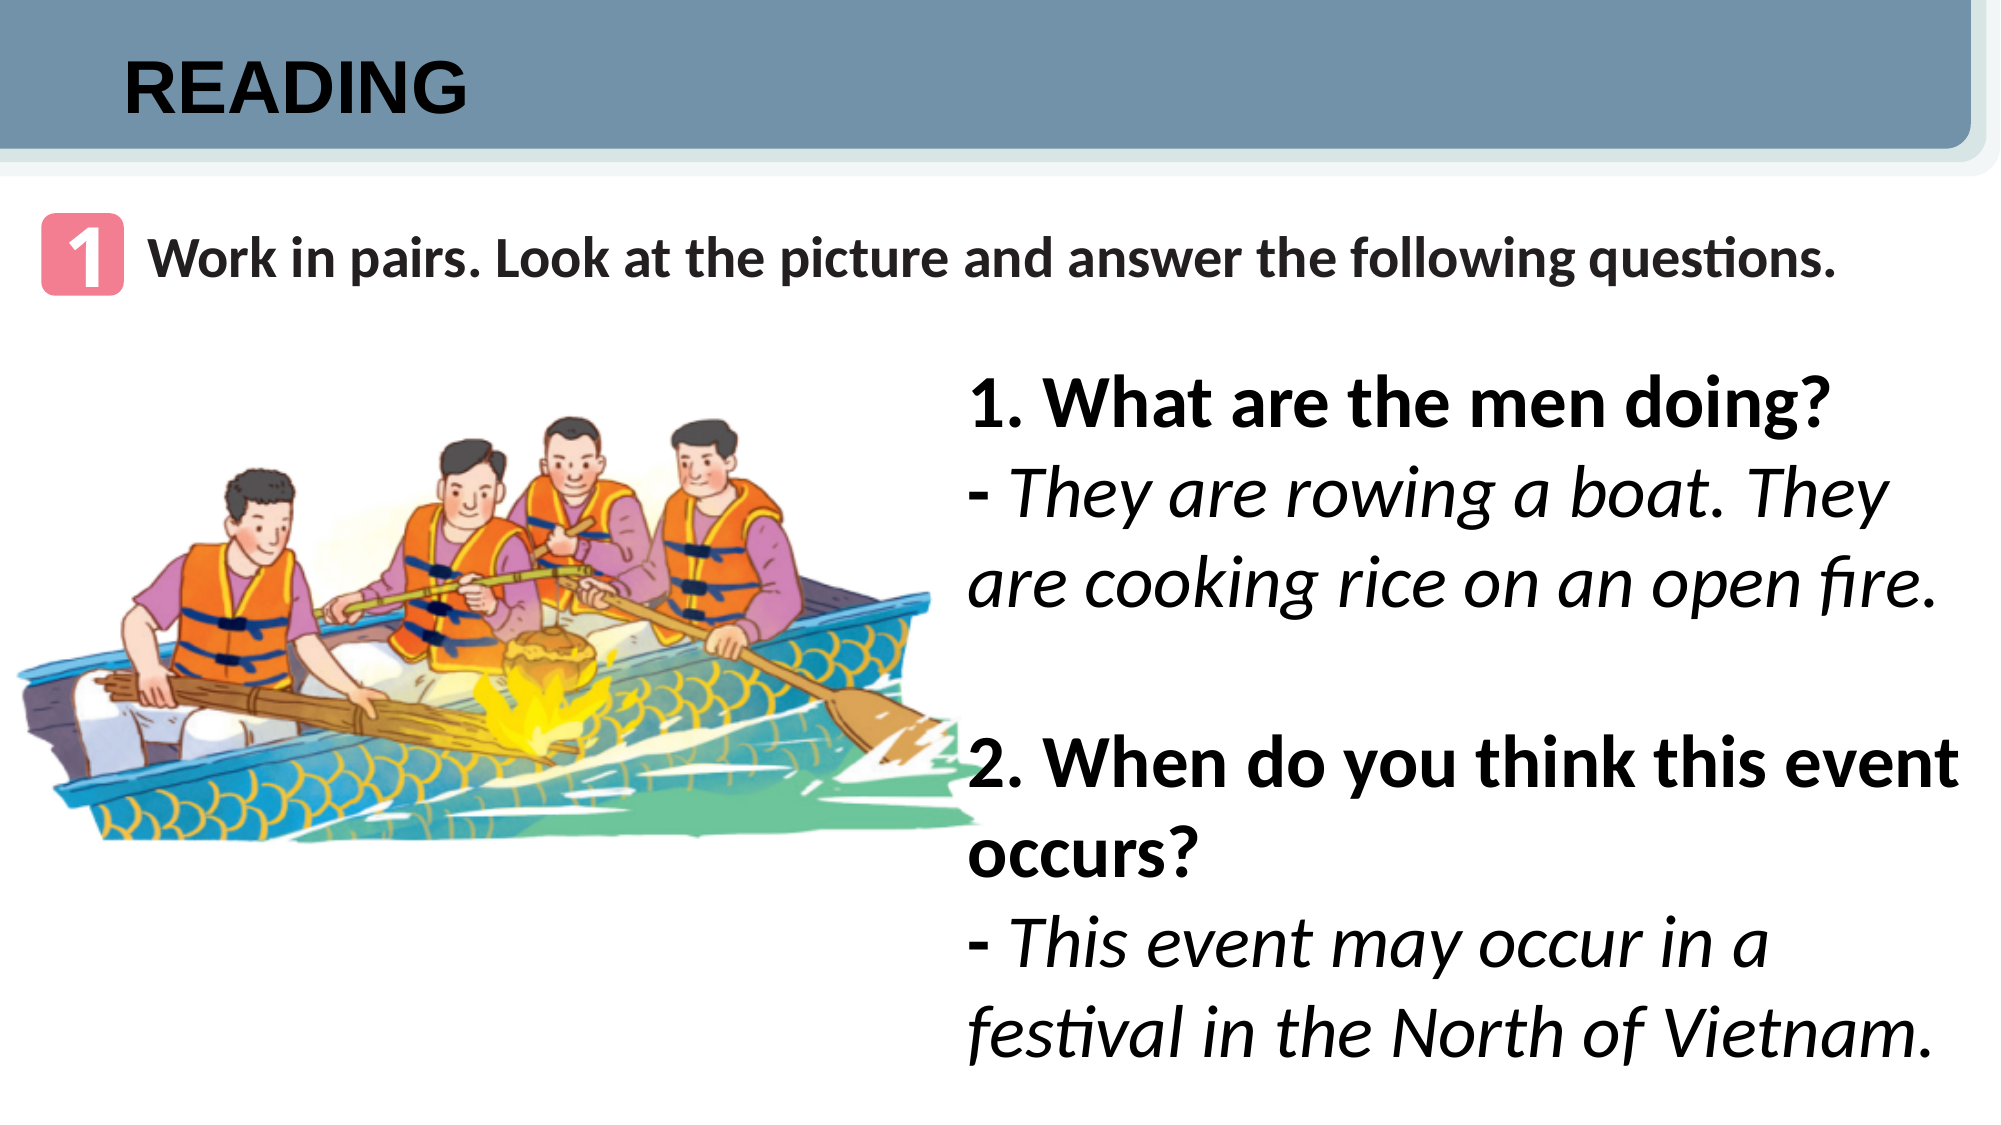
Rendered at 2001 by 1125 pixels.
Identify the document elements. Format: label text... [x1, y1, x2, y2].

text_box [0, 0, 2000, 177]
text_box [40, 213, 50, 296]
text_box 1 [50, 196, 116, 312]
text_box 1. What are the men doing? - They are rowing a boat. They are cooking rice on an open fire. 2. When do you think this event occurs? - This event may occur in a festival in the North of Vietnam. [953, 344, 2000, 1080]
text_box [116, 213, 125, 296]
picture [13, 405, 1003, 864]
text_box Work in pairs. Look at the picture and answer the following questions. [132, 211, 1880, 297]
